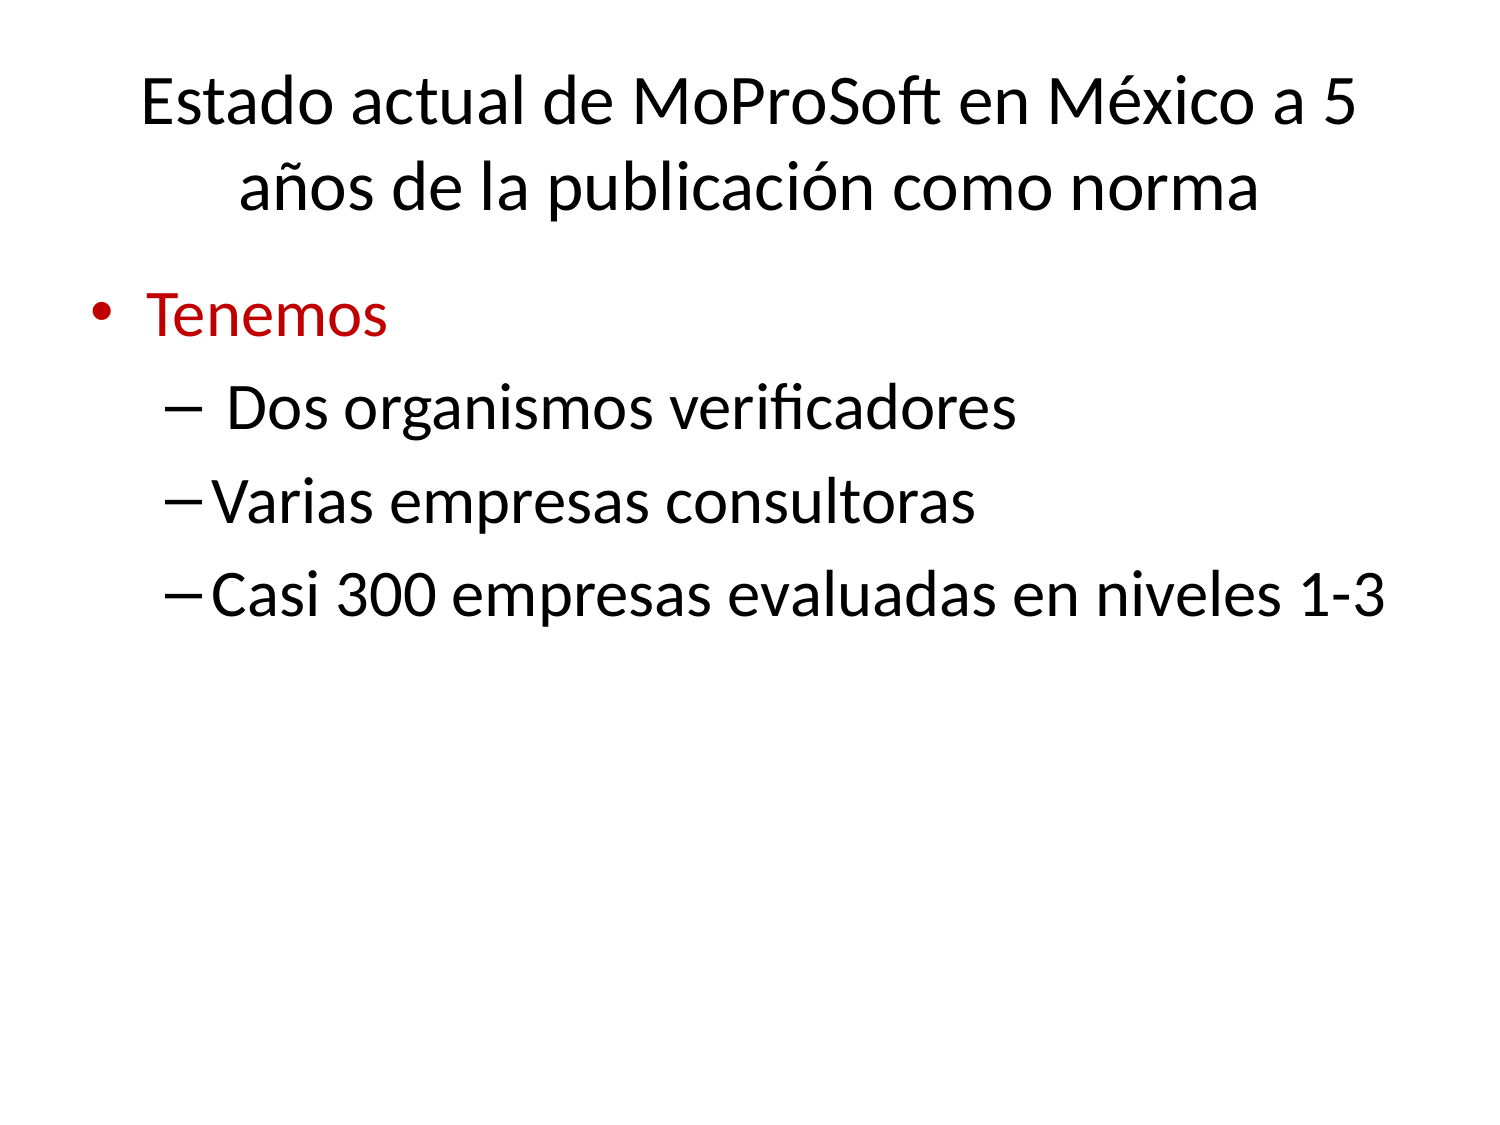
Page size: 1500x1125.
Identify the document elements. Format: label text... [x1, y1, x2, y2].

title Estado actual de MoProSoft en México a 5 años de la publicación como norma [74, 44, 1426, 233]
list Tenemos Dos organismos verificadores Varias empresas consultoras Casi 300 empresas evaluadas en niveles 1-3 [74, 262, 1426, 1006]
